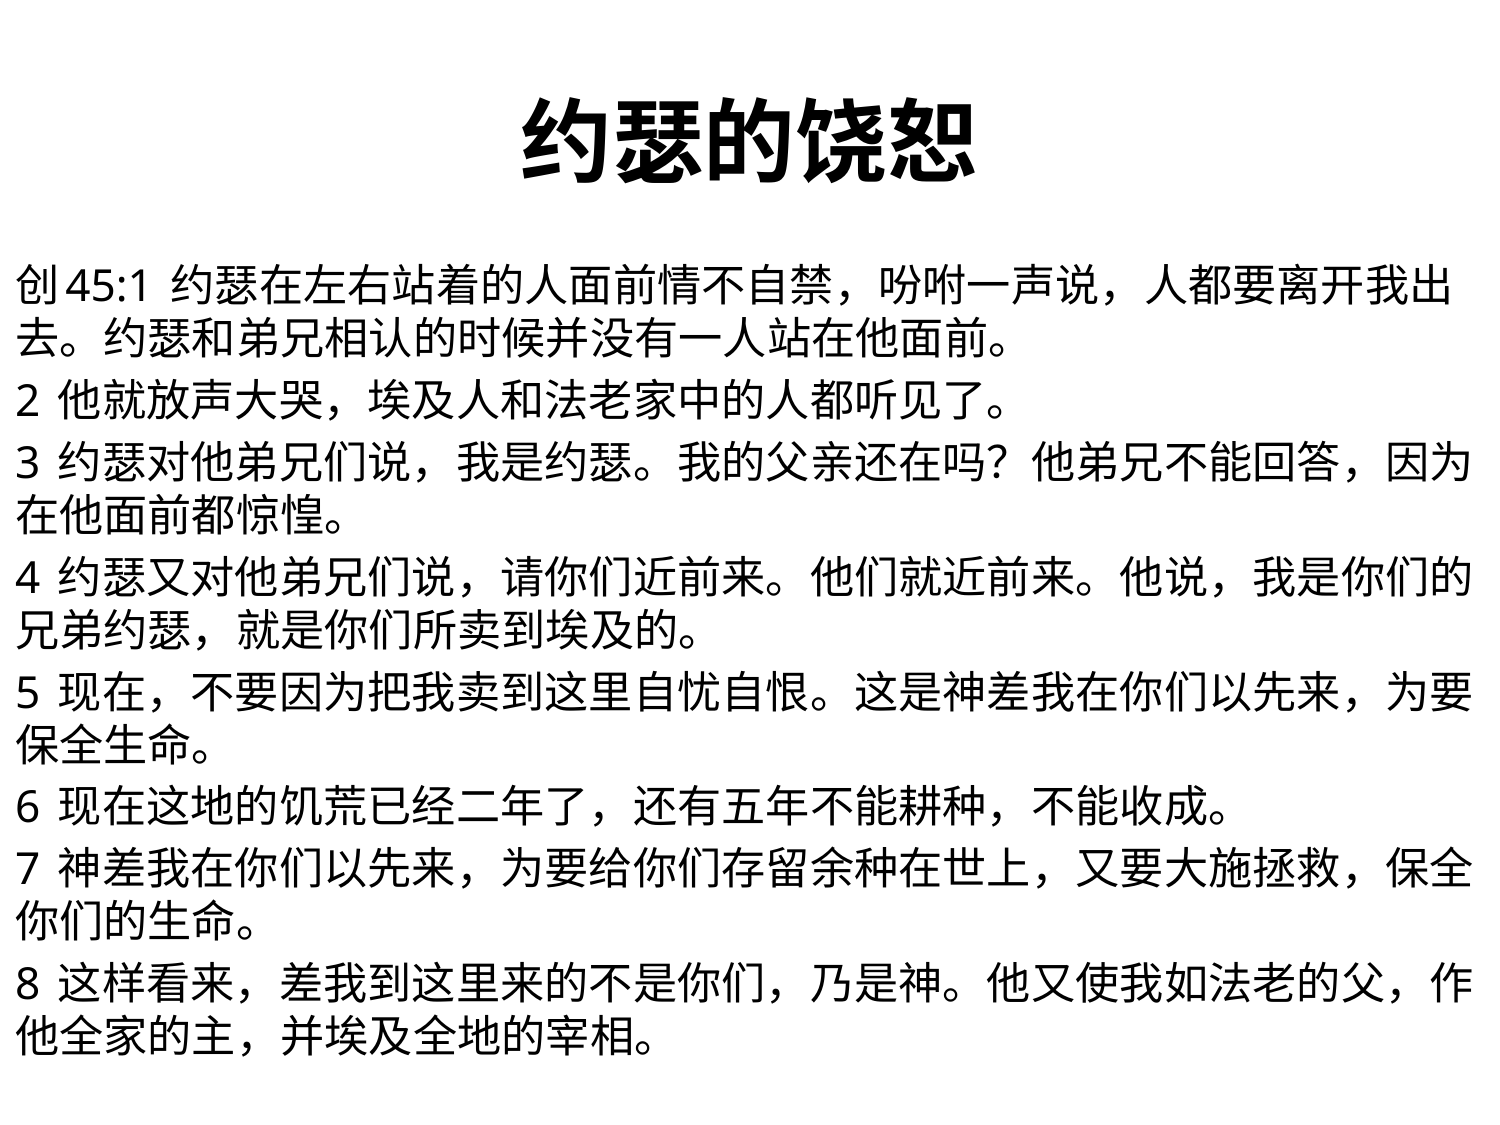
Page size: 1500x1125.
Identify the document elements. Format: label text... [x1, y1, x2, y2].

list 创45:1 约瑟在左右站着的人面前情不自禁，吩咐一声说，人都要离开我出去。约瑟和弟兄相认的时候并没有一人站在他面前。 2 他就放声大哭，埃及人和法老家中的人都听见了。 3 约瑟对他弟兄们说，我是约瑟。我的父亲还在吗？他弟兄不能回答，因为在他面前都惊惶。 4 约瑟又对他弟兄们说，请你们近前来。他们就近前来。他说，我是你们的兄弟约瑟，就是你们所卖到埃及的。 5 现在，不要因为把我卖到这里自忧自恨。这是神差我在你们以先来，为要保全生命。 6 现在这地的饥荒已经二年了，还有五年不能耕种，不能收成。 7 神差我在你们以先来，为要给你们存留余种在世上，又要大施拯救，保全你们的生命。 8 这样看来，差我到这里来的不是你们，乃是神。他又使我如法老的父，作他全家的主，并埃及全地的宰相。 [0, 249, 1500, 1075]
title 约瑟的饶恕 [75, 45, 1425, 233]
